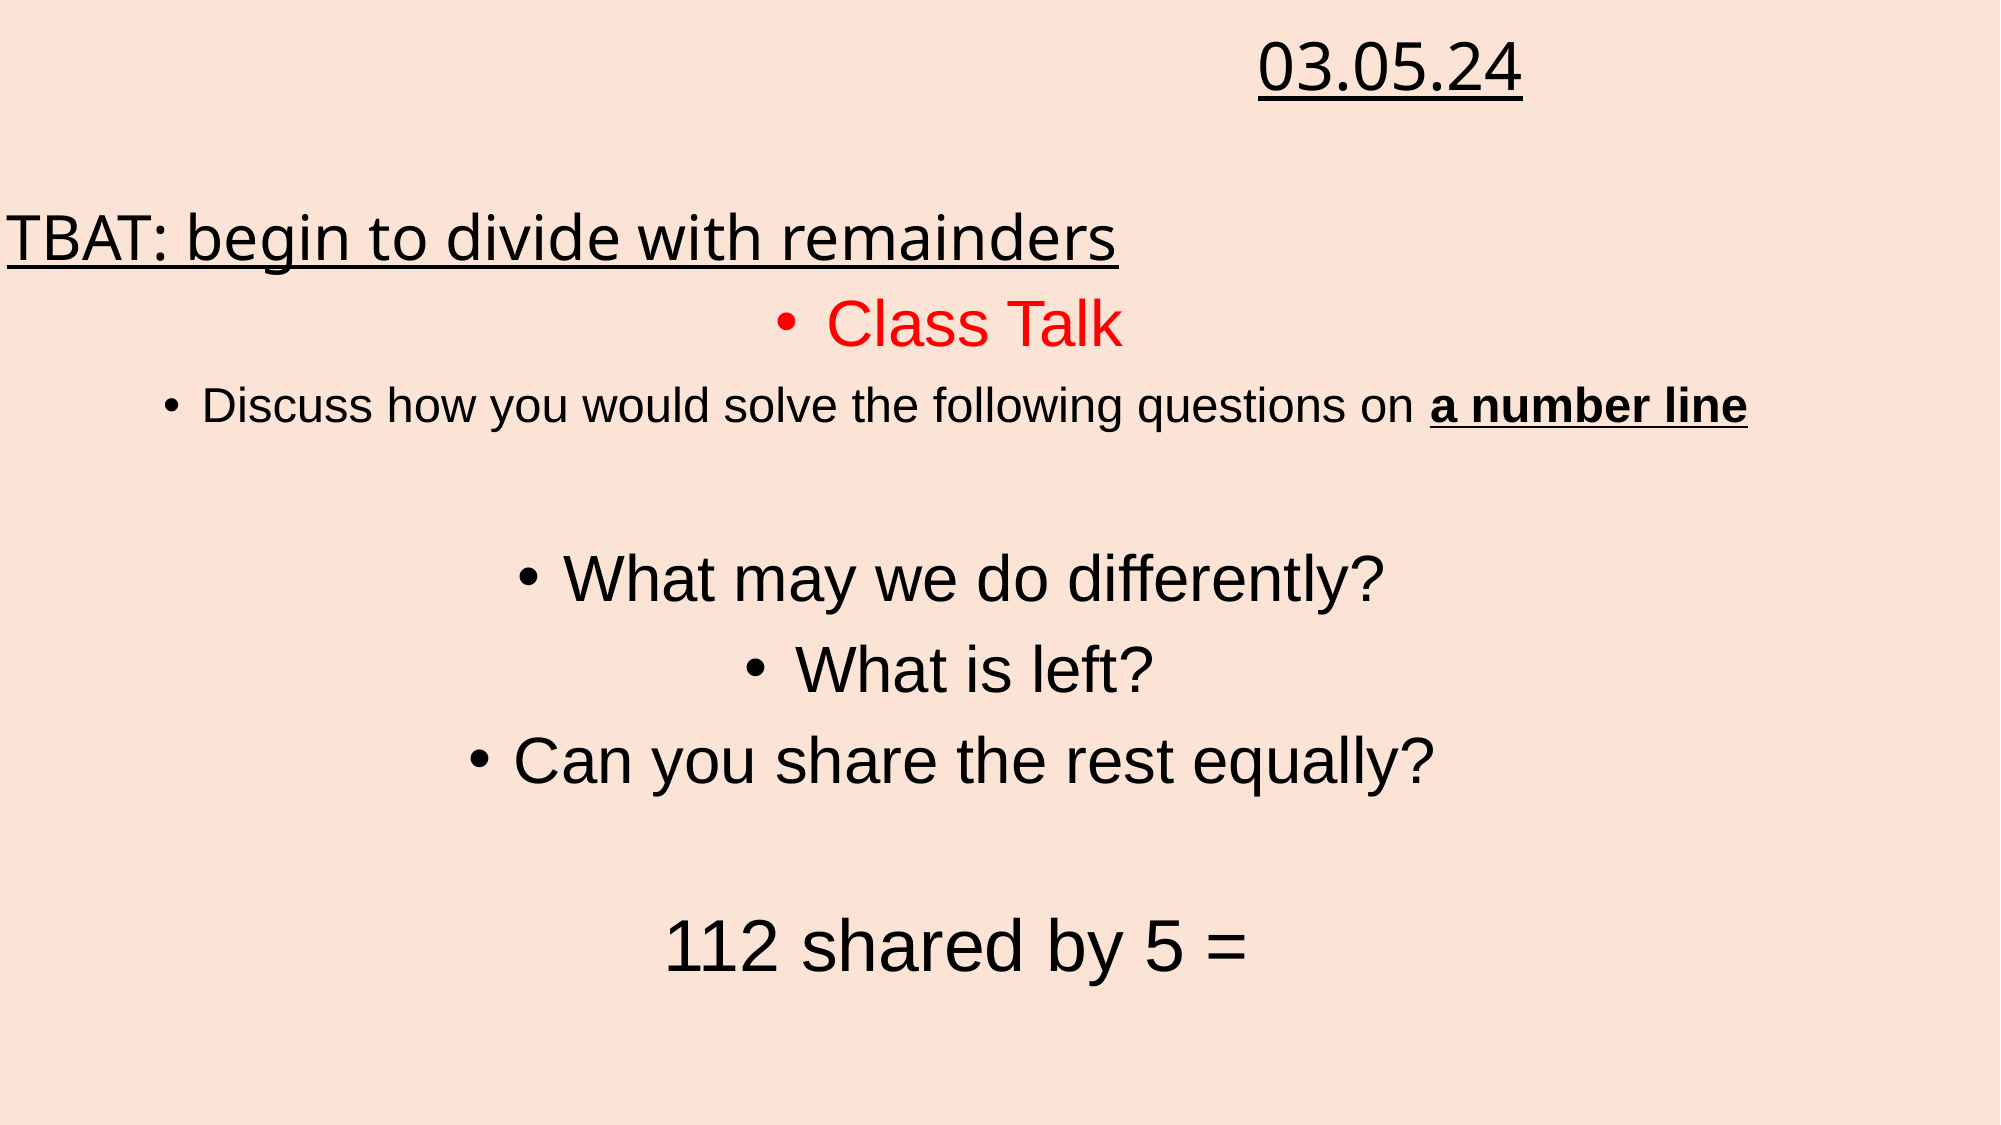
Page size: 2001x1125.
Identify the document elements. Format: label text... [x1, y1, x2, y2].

text_box 03.05.24 [1242, 16, 2000, 112]
text_box Class Talk Discuss how you would solve the following questions on a number line What may we do differently? What is left? Can you share the rest equally? 112 shared by 5 = [94, 282, 1819, 996]
text_box TBAT: begin to divide with remainders [0, 190, 2000, 280]
